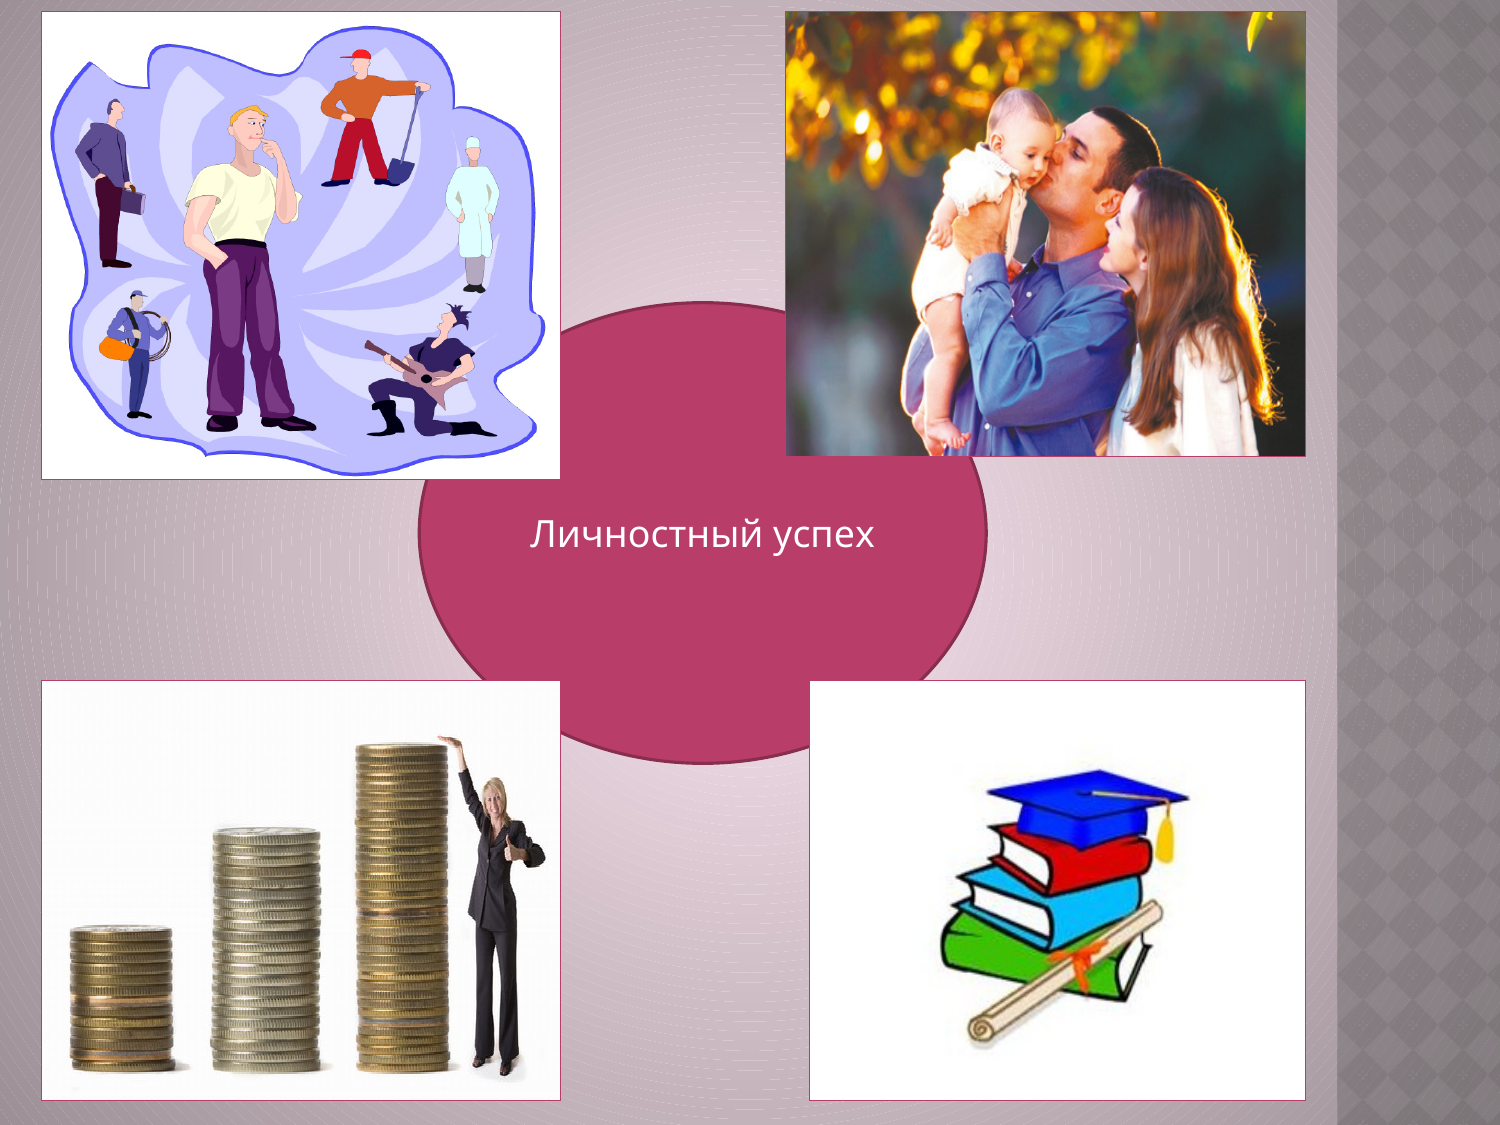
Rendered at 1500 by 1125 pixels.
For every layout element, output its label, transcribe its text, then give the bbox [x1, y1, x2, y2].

picture [808, 680, 1306, 1102]
picture [40, 680, 562, 1102]
picture [785, 11, 1306, 457]
picture [40, 11, 562, 481]
text_box Личностный успех [417, 301, 988, 765]
